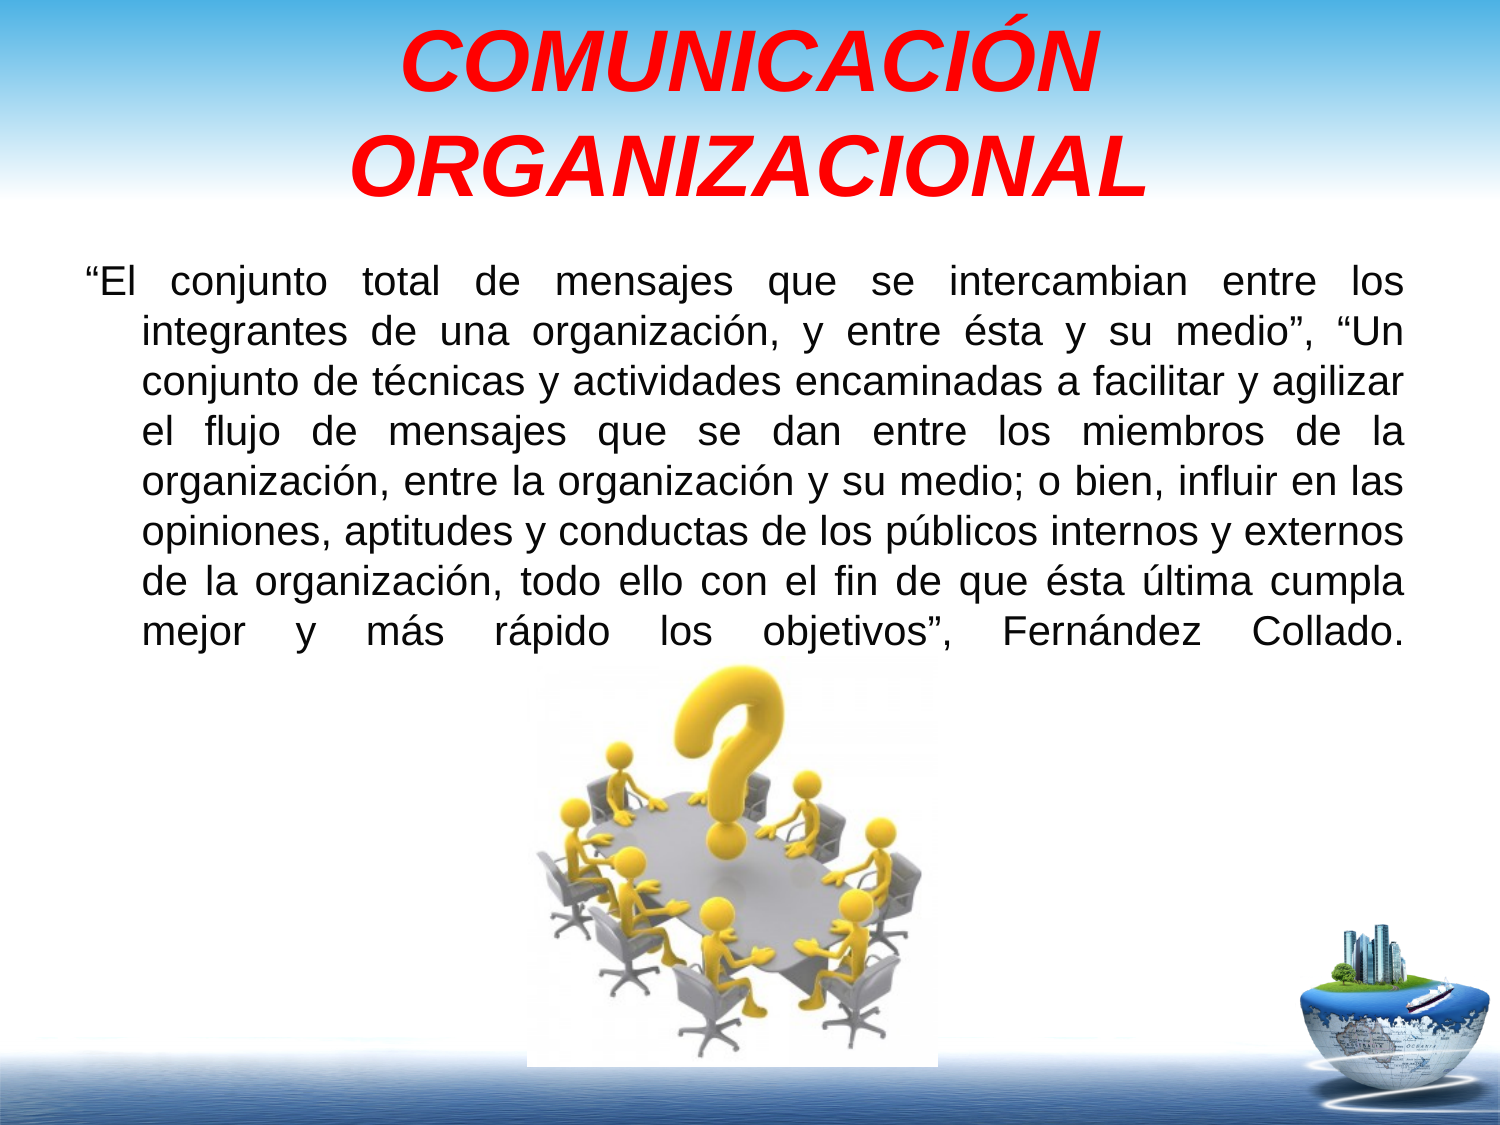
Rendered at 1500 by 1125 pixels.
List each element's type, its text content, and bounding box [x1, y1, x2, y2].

list “El conjunto total de mensajes que se intercambian entre los integrantes de una organización, y entre ésta y su medio”, “Un conjunto de técnicas y actividades encaminadas a facilitar y agilizar el flujo de mensajes que se dan entre los miembros de la organización, entre la organización y su medio; o bien, influir en las opiniones, aptitudes y conductas de los públicos internos y externos de la organización, todo ello con el fin de que ésta última cumpla mejor y más rápido los objetivos”, Fernández Collado. [70, 245, 1421, 773]
title COMUNICACIÓN ORGANIZACIONAL [74, 37, 1426, 181]
picture [0, 656, 1500, 1125]
